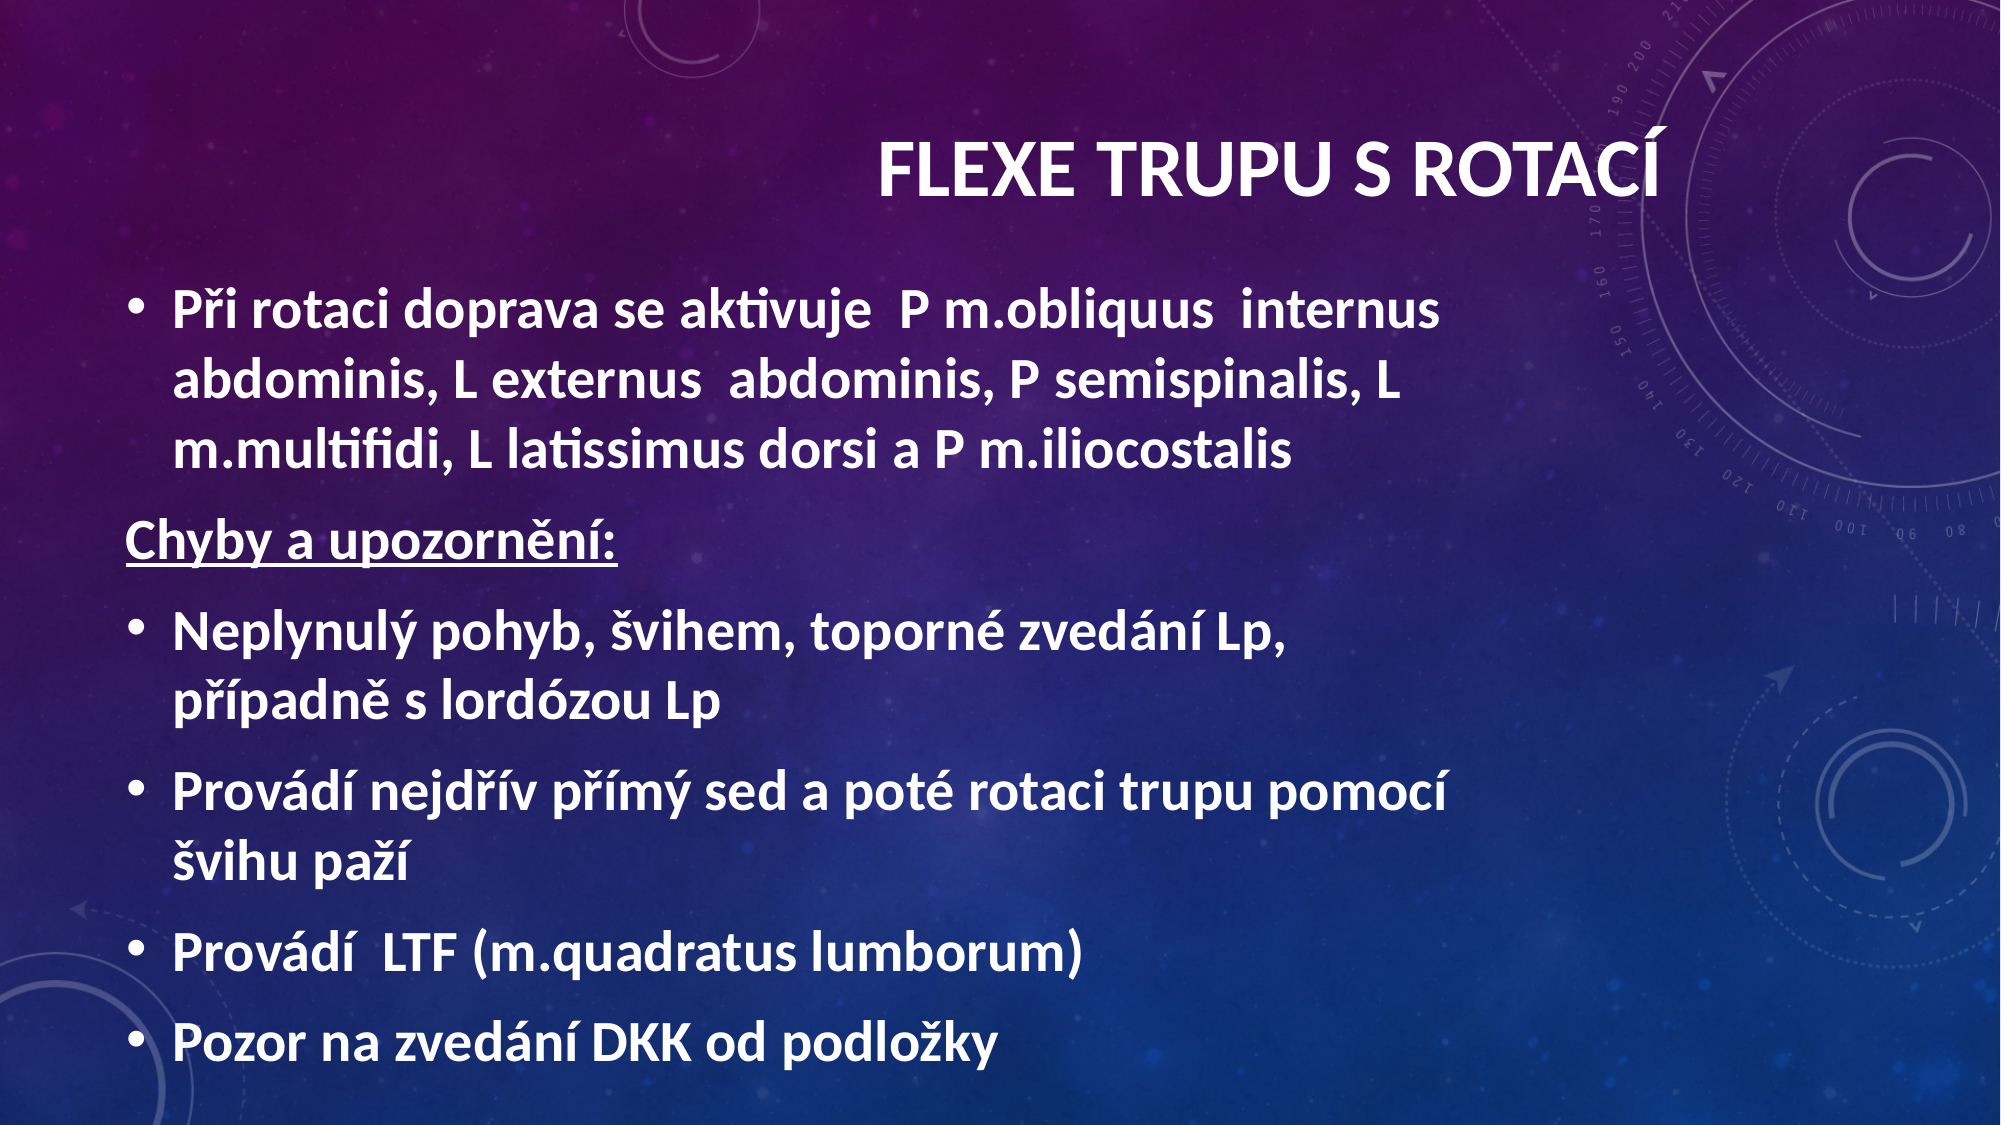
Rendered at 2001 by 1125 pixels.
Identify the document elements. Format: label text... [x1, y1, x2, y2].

text_box flexe trupu s rotací [112, 99, 1775, 227]
picture [0, 0, 2001, 1125]
text_box Při rotaci doprava se aktivuje P m.obliquus internus abdominis, L externus abdominis, P semispinalis, L m.multifidi, L latissimus dorsi a P m.iliocostalis Chyby a upozornění: Neplynulý pohyb, švihem, toporné zvedání Lp, případně s lordózou Lp Provádí nejdřív přímý sed a poté rotaci trupu pomocí švihu paží Provádí LTF (m.quadratus lumborum) Pozor na zvedání DKK od podložky [111, 255, 1522, 1088]
